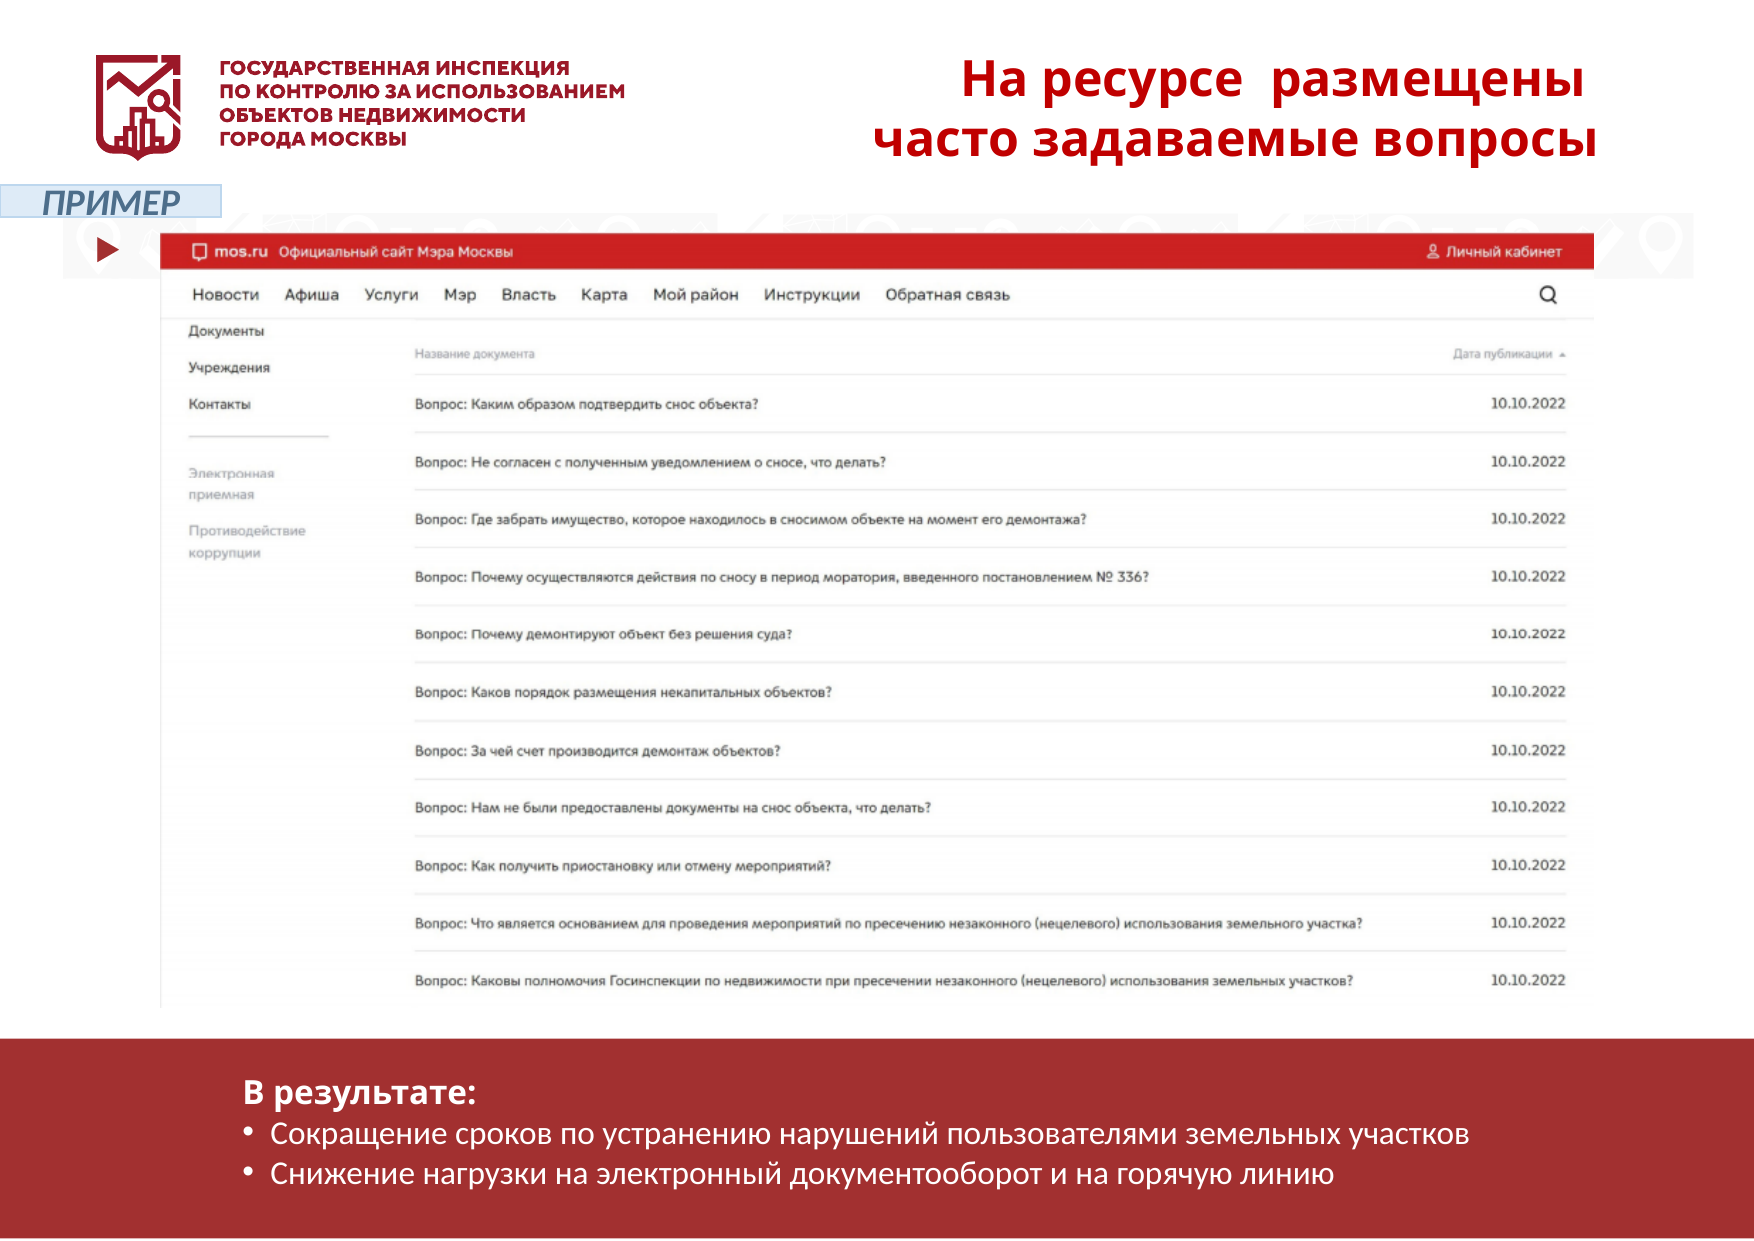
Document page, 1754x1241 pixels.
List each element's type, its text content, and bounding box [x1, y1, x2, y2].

text_box На ресурсе размещены часто задаваемые вопросы [714, 0, 1615, 215]
picture [0, 0, 1754, 1038]
text_box [0, 1038, 1754, 1239]
text_box В результате: Сокращение сроков по устранению нарушений пользователями земельных участков Снижение нагрузки на электронный документооборот и на горячую линию [227, 1063, 1527, 1239]
text_box ПРИМЕР [0, 184, 222, 218]
